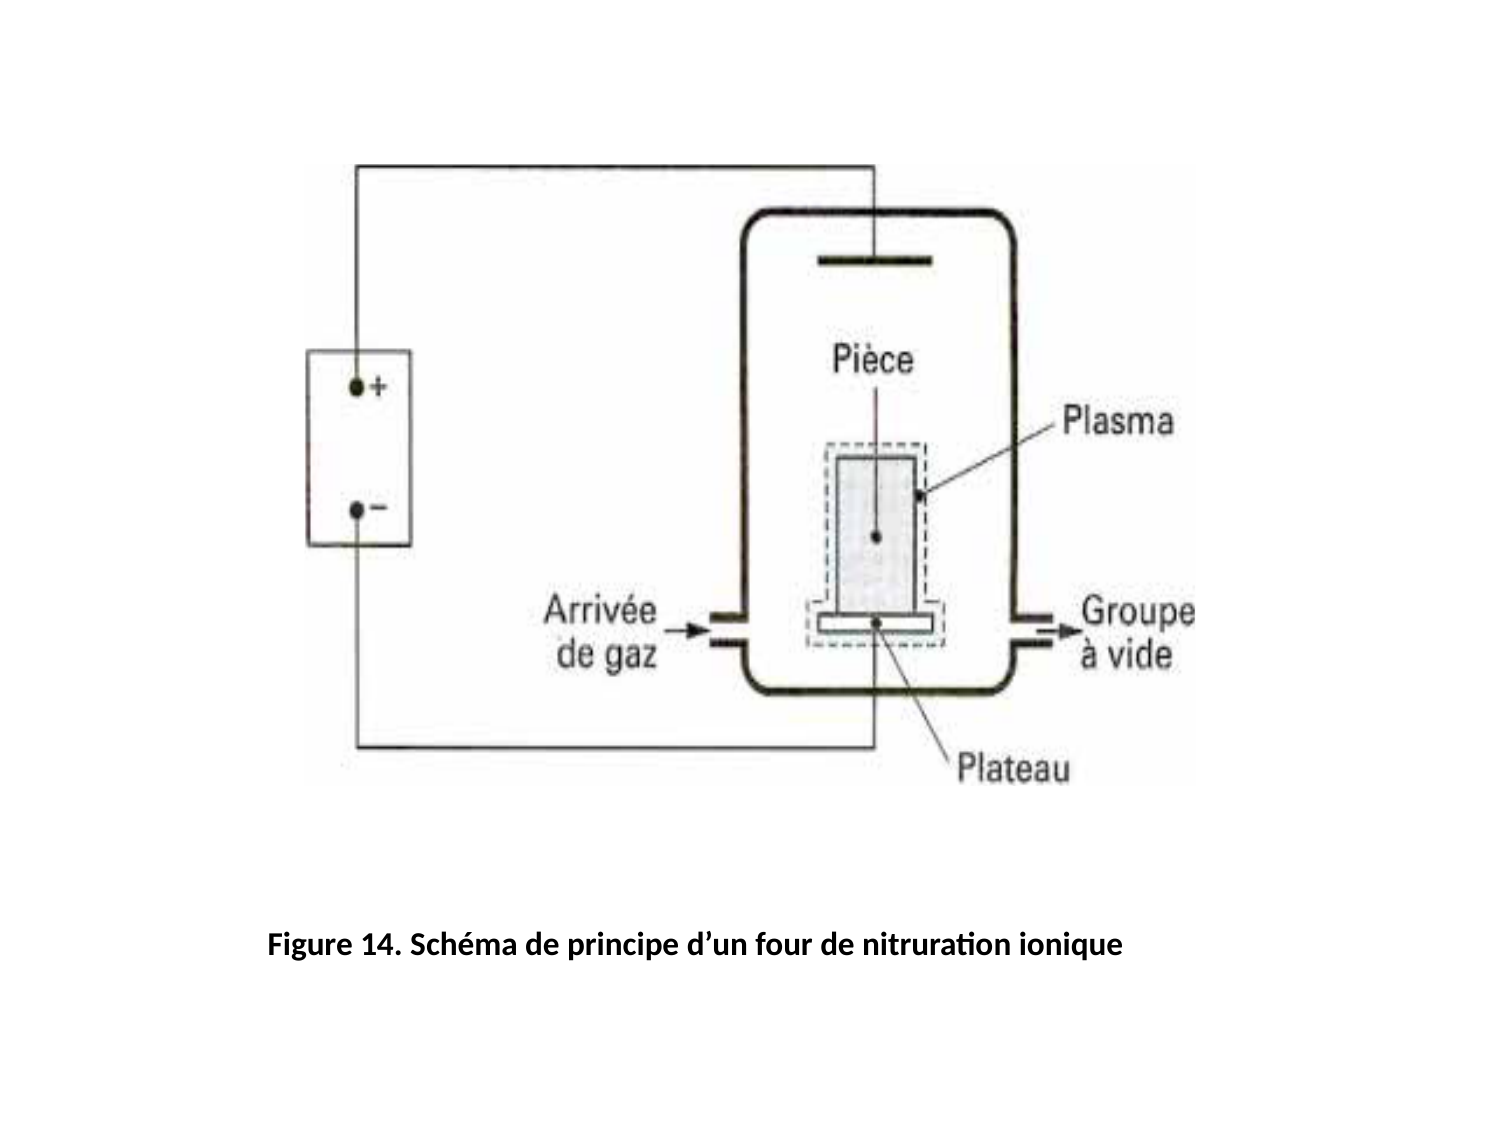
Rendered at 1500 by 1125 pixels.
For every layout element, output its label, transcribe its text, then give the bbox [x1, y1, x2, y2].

picture [304, 163, 1196, 786]
text_box Figure 14. Schéma de principe d’un four de nitruration ionique [252, 914, 1140, 970]
